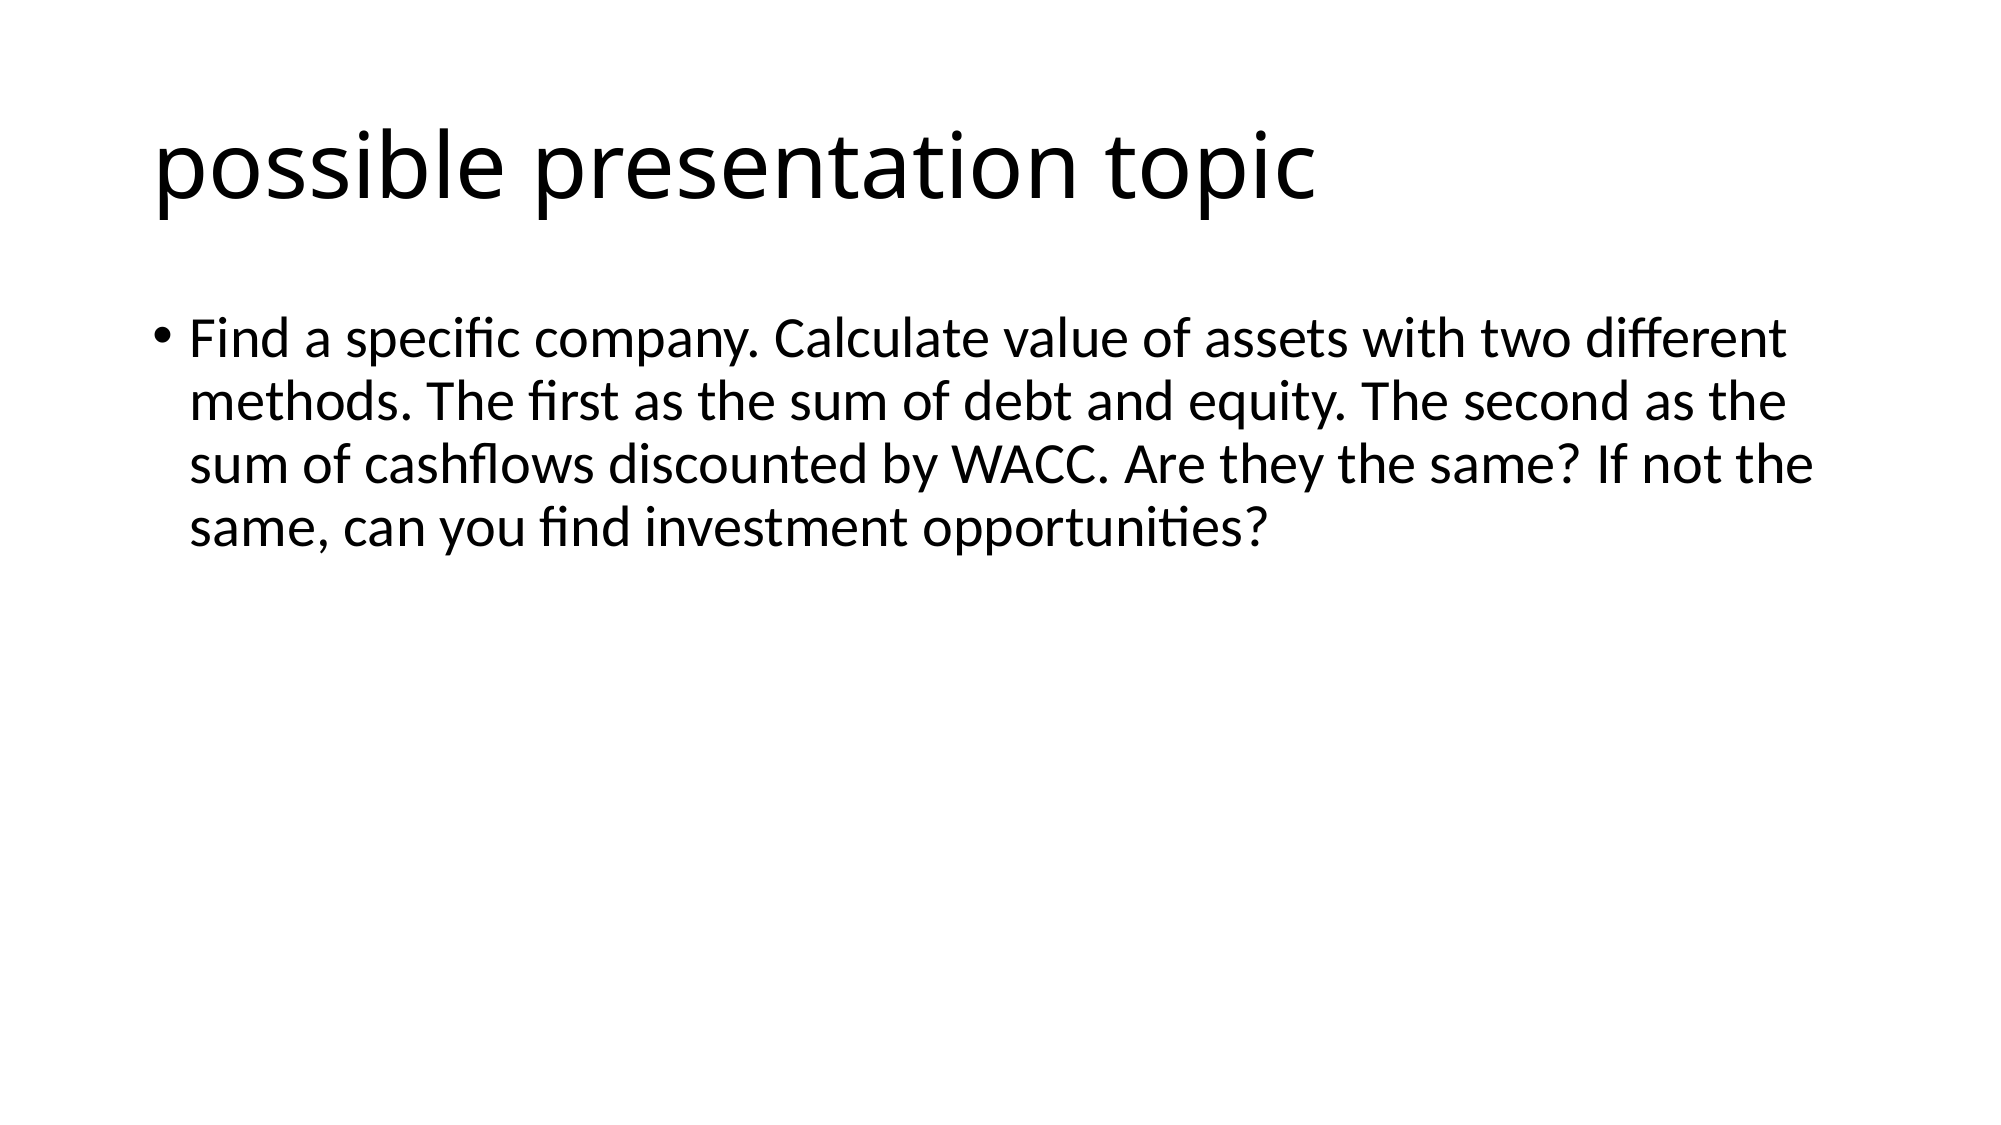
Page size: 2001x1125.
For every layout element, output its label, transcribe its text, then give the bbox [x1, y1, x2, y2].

list Find a specific company. Calculate value of assets with two different methods. The first as the sum of debt and equity. The second as the sum of cashflows discounted by WACC. Are they the same? If not the same, can you find investment opportunities? [137, 299, 1863, 1014]
title possible presentation topic [137, 59, 1863, 278]
